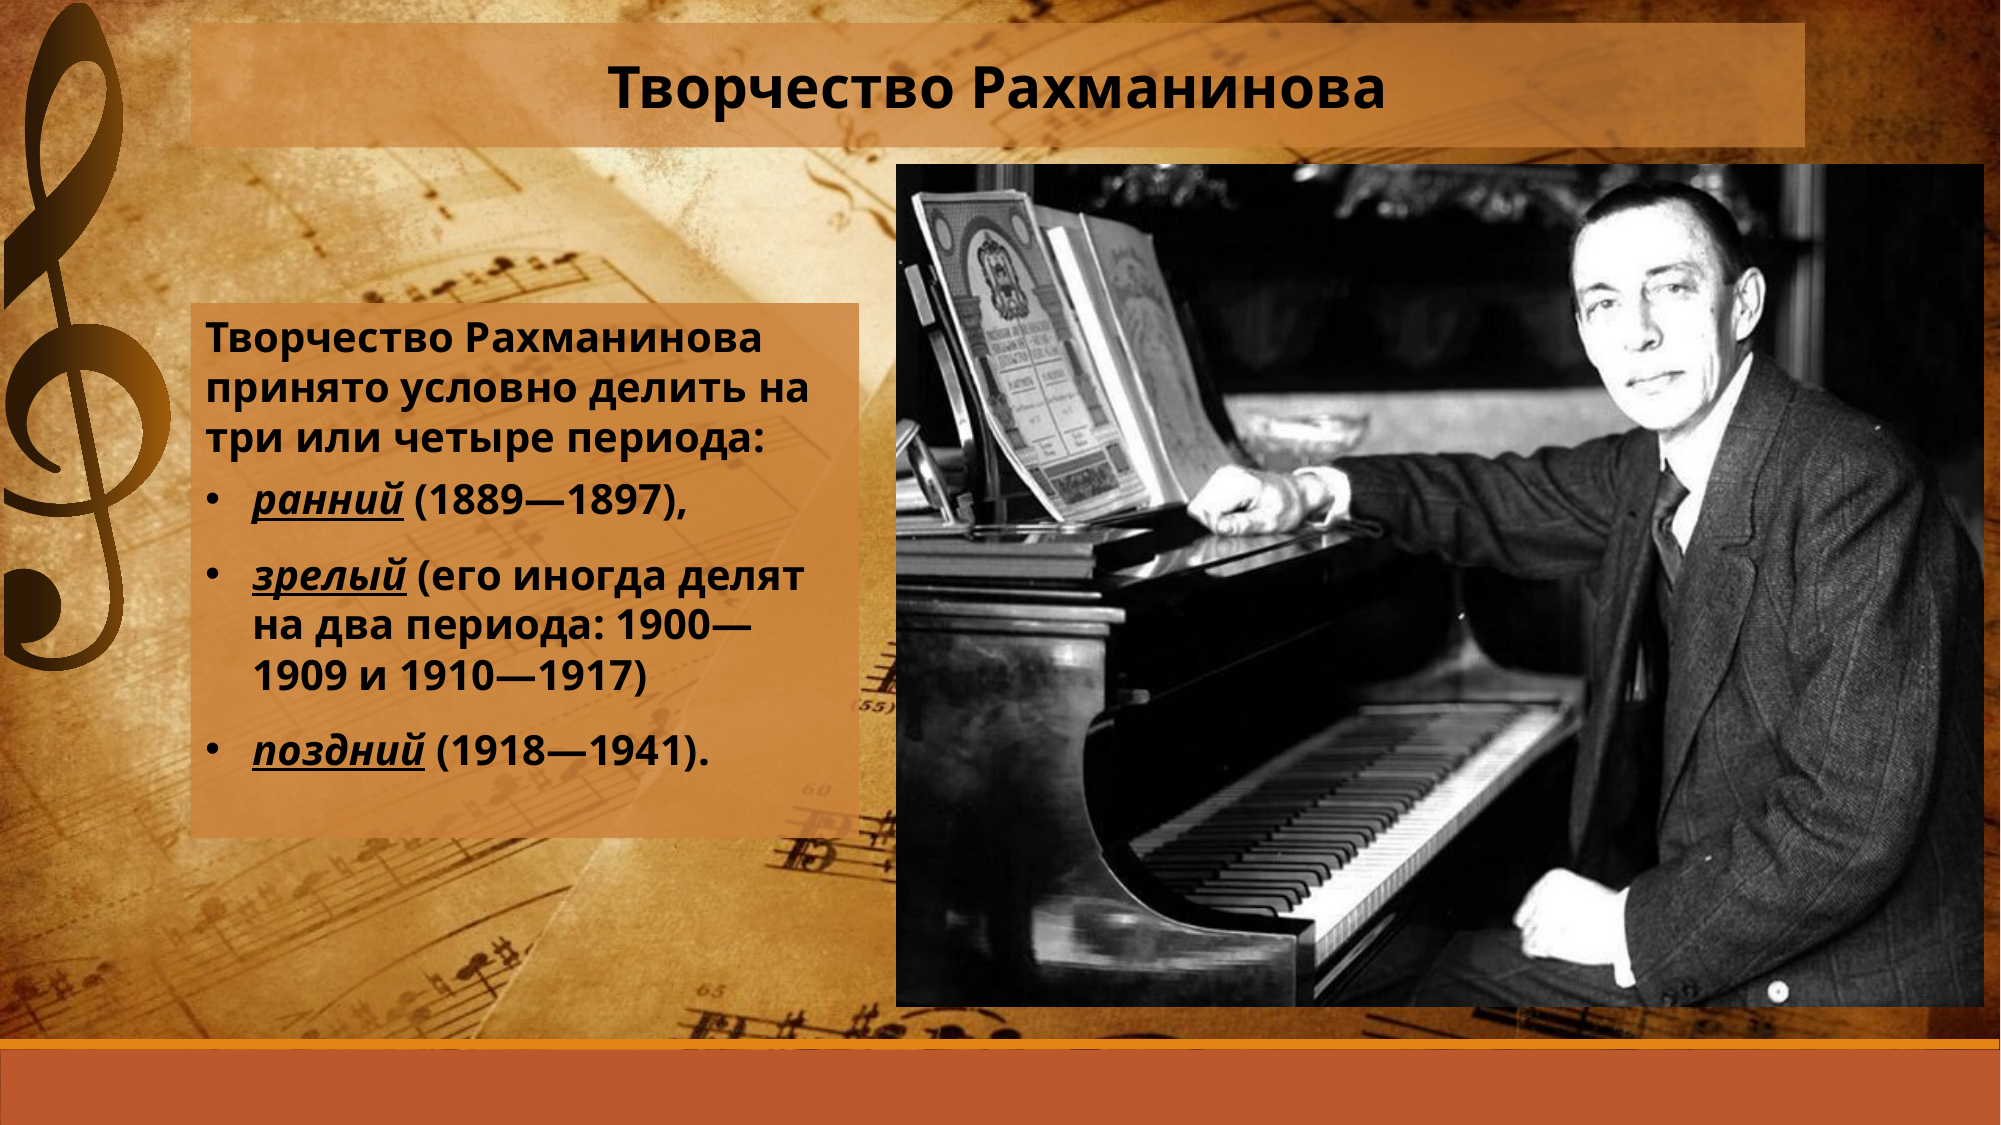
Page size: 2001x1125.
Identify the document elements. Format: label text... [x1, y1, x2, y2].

text_box Творчество Рахманинова принято условно делить на три или четыре периода: ранний (1889—1897), зрелый (его иногда делят на два периода: 1900—1909 и 1910—1917) поздний (1918—1941). [190, 303, 860, 839]
picture [0, 0, 2001, 1125]
text_box Творчество Рахманинова [190, 22, 1805, 148]
